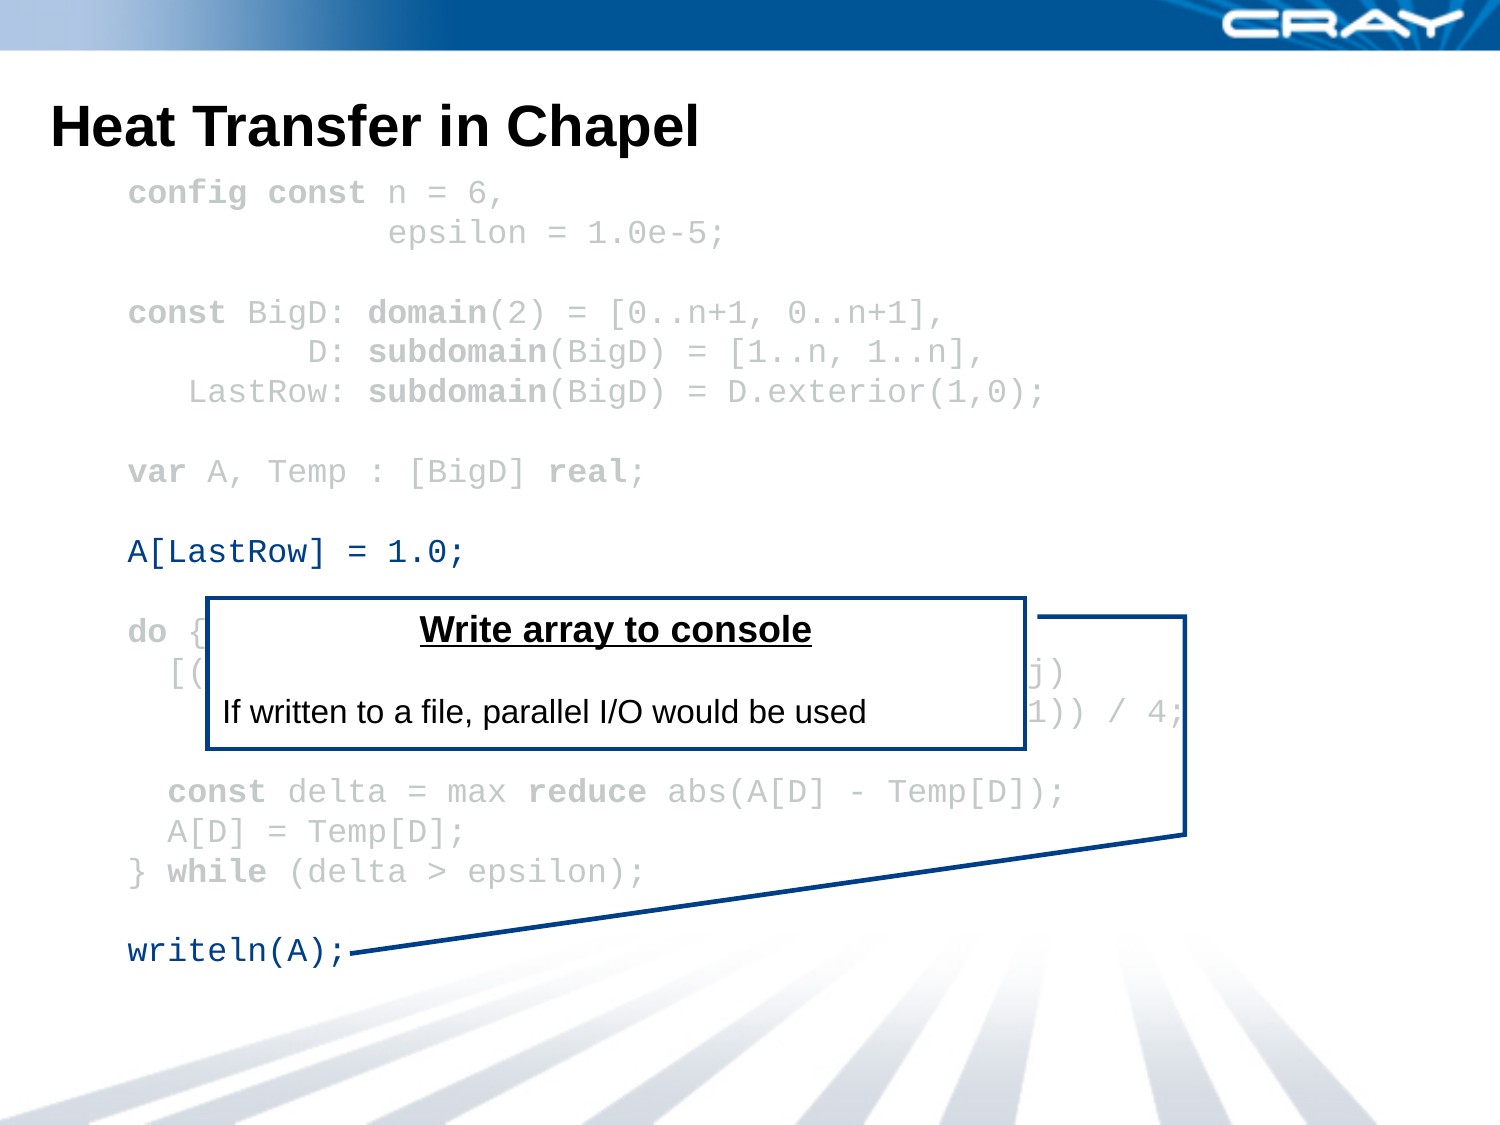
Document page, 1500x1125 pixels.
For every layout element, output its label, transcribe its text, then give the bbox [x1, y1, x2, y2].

text_box Write array to console If written to a file, parallel I/O would be used [207, 597, 1026, 749]
title Heat Transfer in Chapel [34, 80, 1464, 157]
picture [0, 0, 1500, 1125]
list config const n = 6, epsilon = 1.0e-5; const BigD: domain(2) = [0..n+1, 0..n+1], D: subdomain(BigD) = [1..n, 1..n], LastRow: subdomain(BigD) = D.exterior(1,0); var A, Temp : [BigD] real; A[LastRow] = 1.0; do { [(i,j) in D] Temp(i,j) = (A(i-1,j) + A(i+1,j) + A(i,j-1) + A(i,j+1)) / 4; const delta = max reduce abs(A[D] - Temp[D]); A[D] = Temp[D]; } while (delta > epsilon); writeln(A); [112, 162, 1463, 980]
